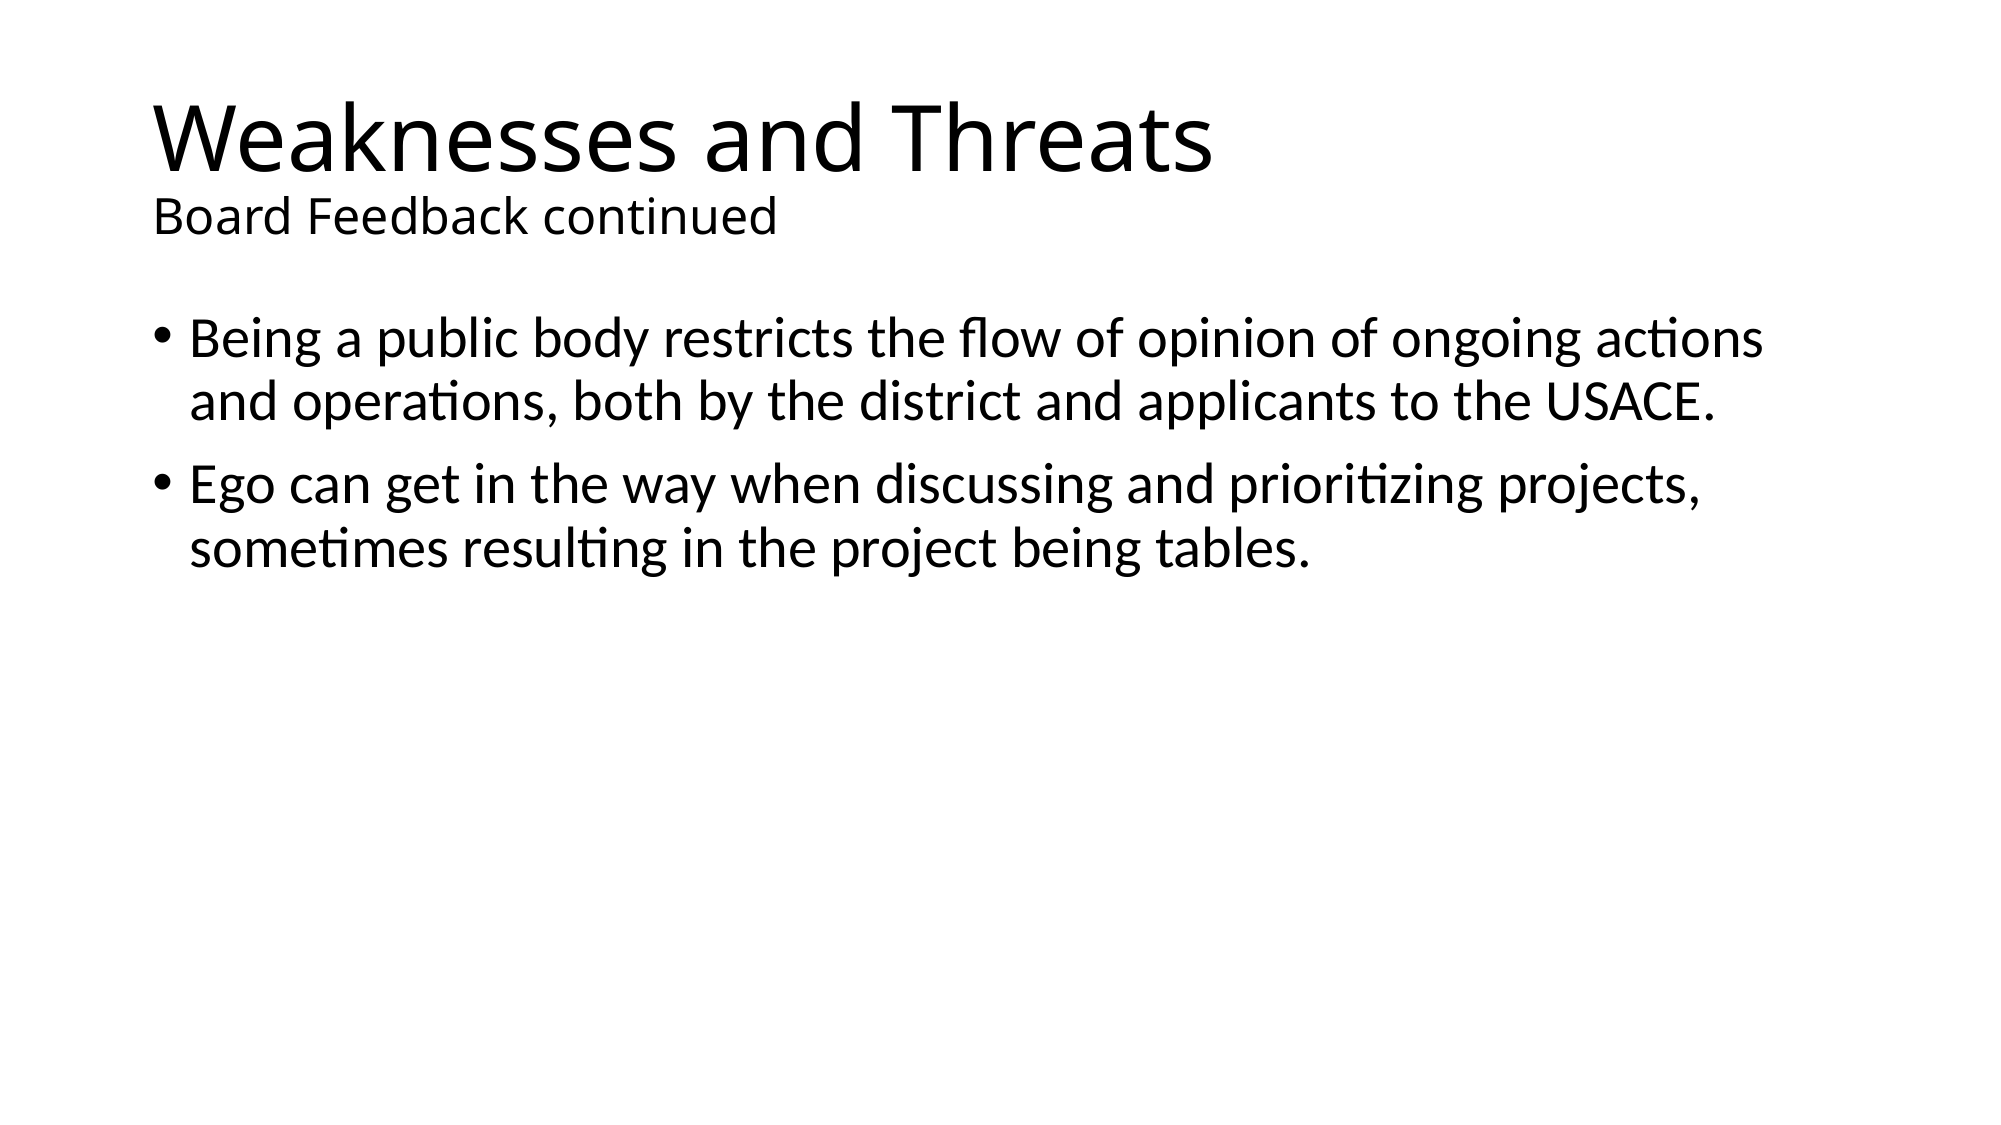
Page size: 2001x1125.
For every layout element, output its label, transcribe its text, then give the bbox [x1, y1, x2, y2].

title Weaknesses and Threats Board Feedback continued [137, 59, 1863, 278]
list Being a public body restricts the flow of opinion of ongoing actions and operations, both by the district and applicants to the USACE. Ego can get in the way when discussing and prioritizing projects, sometimes resulting in the project being tables. [137, 299, 1863, 1014]
